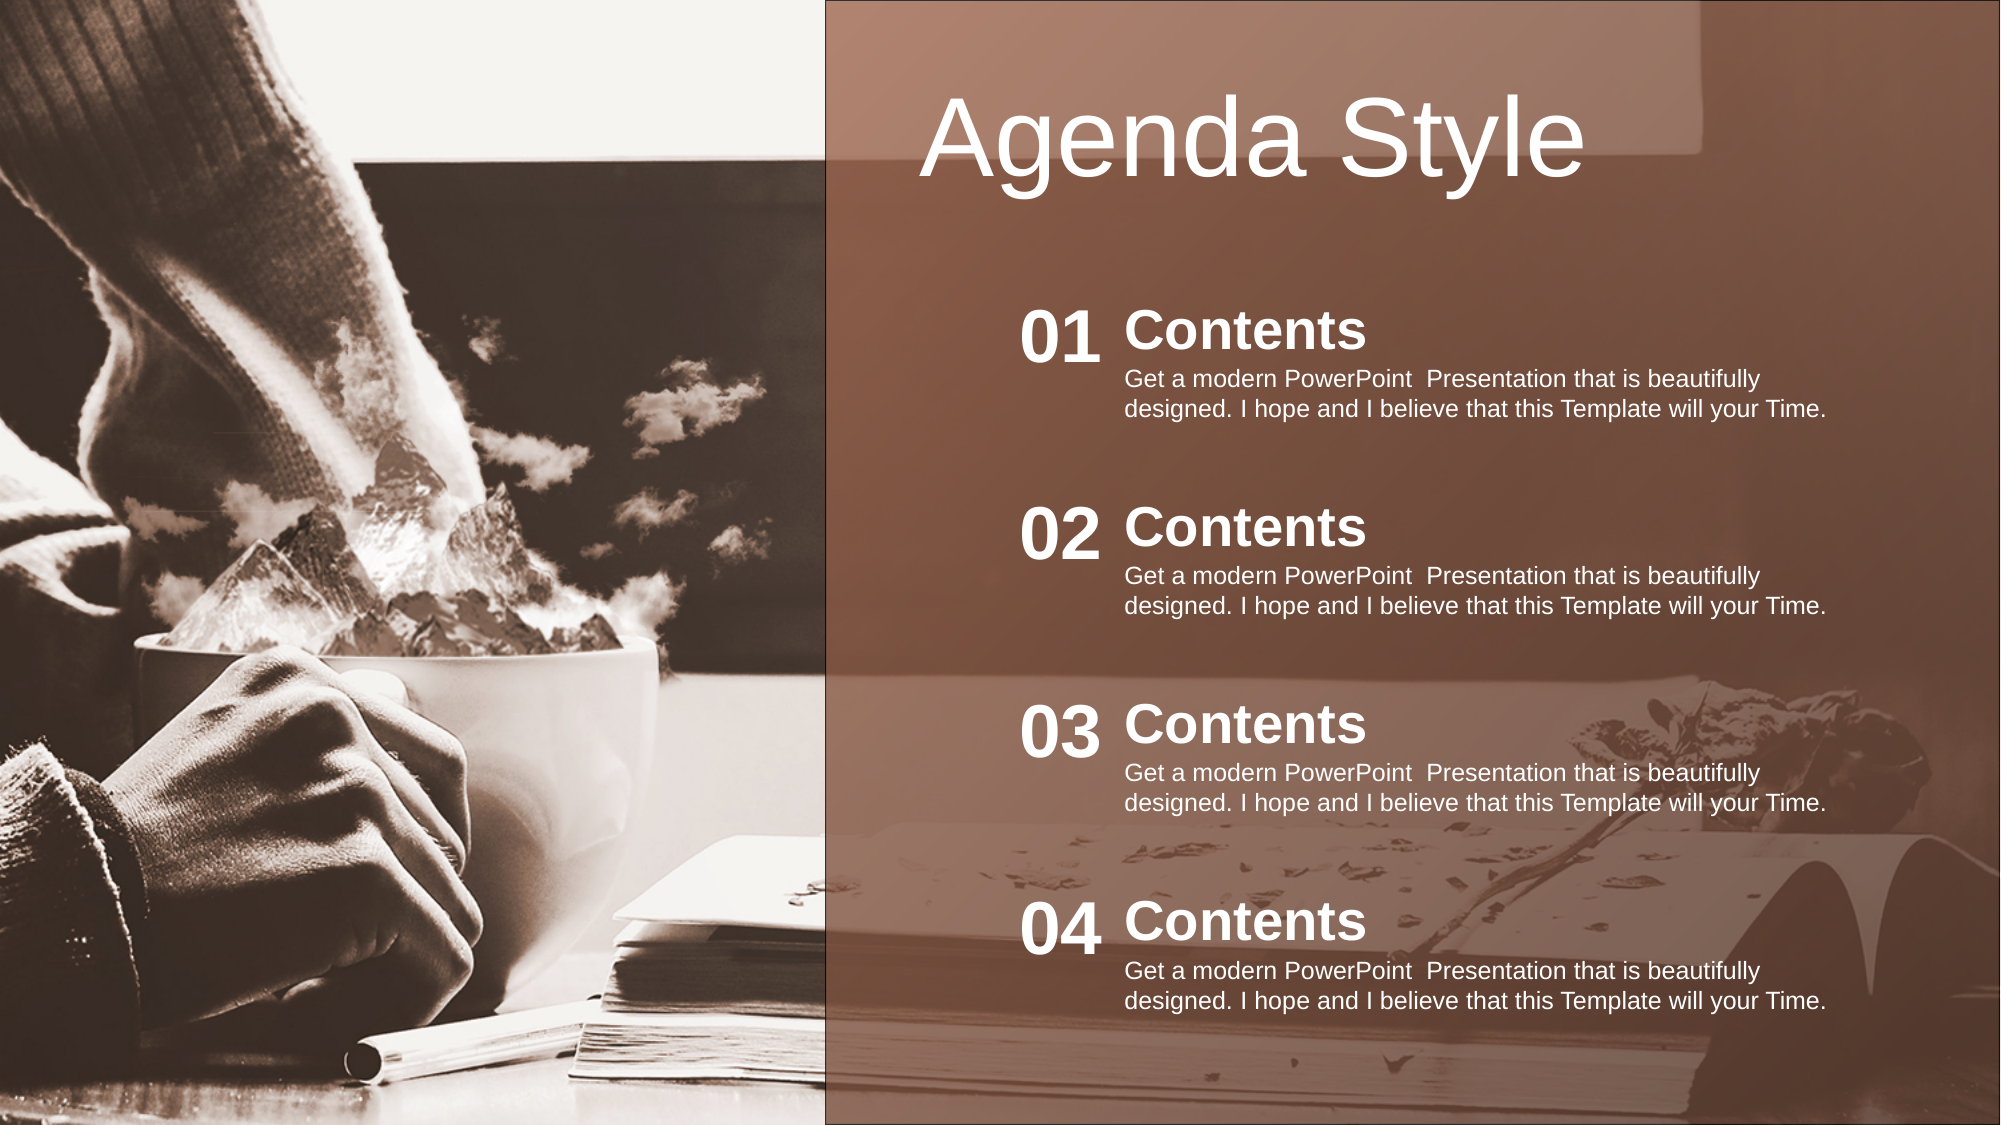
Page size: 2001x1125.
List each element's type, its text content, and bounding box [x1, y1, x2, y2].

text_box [982, 871, 1850, 1023]
text_box Agenda Style [904, 56, 1921, 207]
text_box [982, 674, 1850, 826]
picture [0, 0, 824, 1125]
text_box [982, 280, 1850, 431]
text_box [824, 0, 2000, 1125]
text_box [982, 477, 1850, 629]
